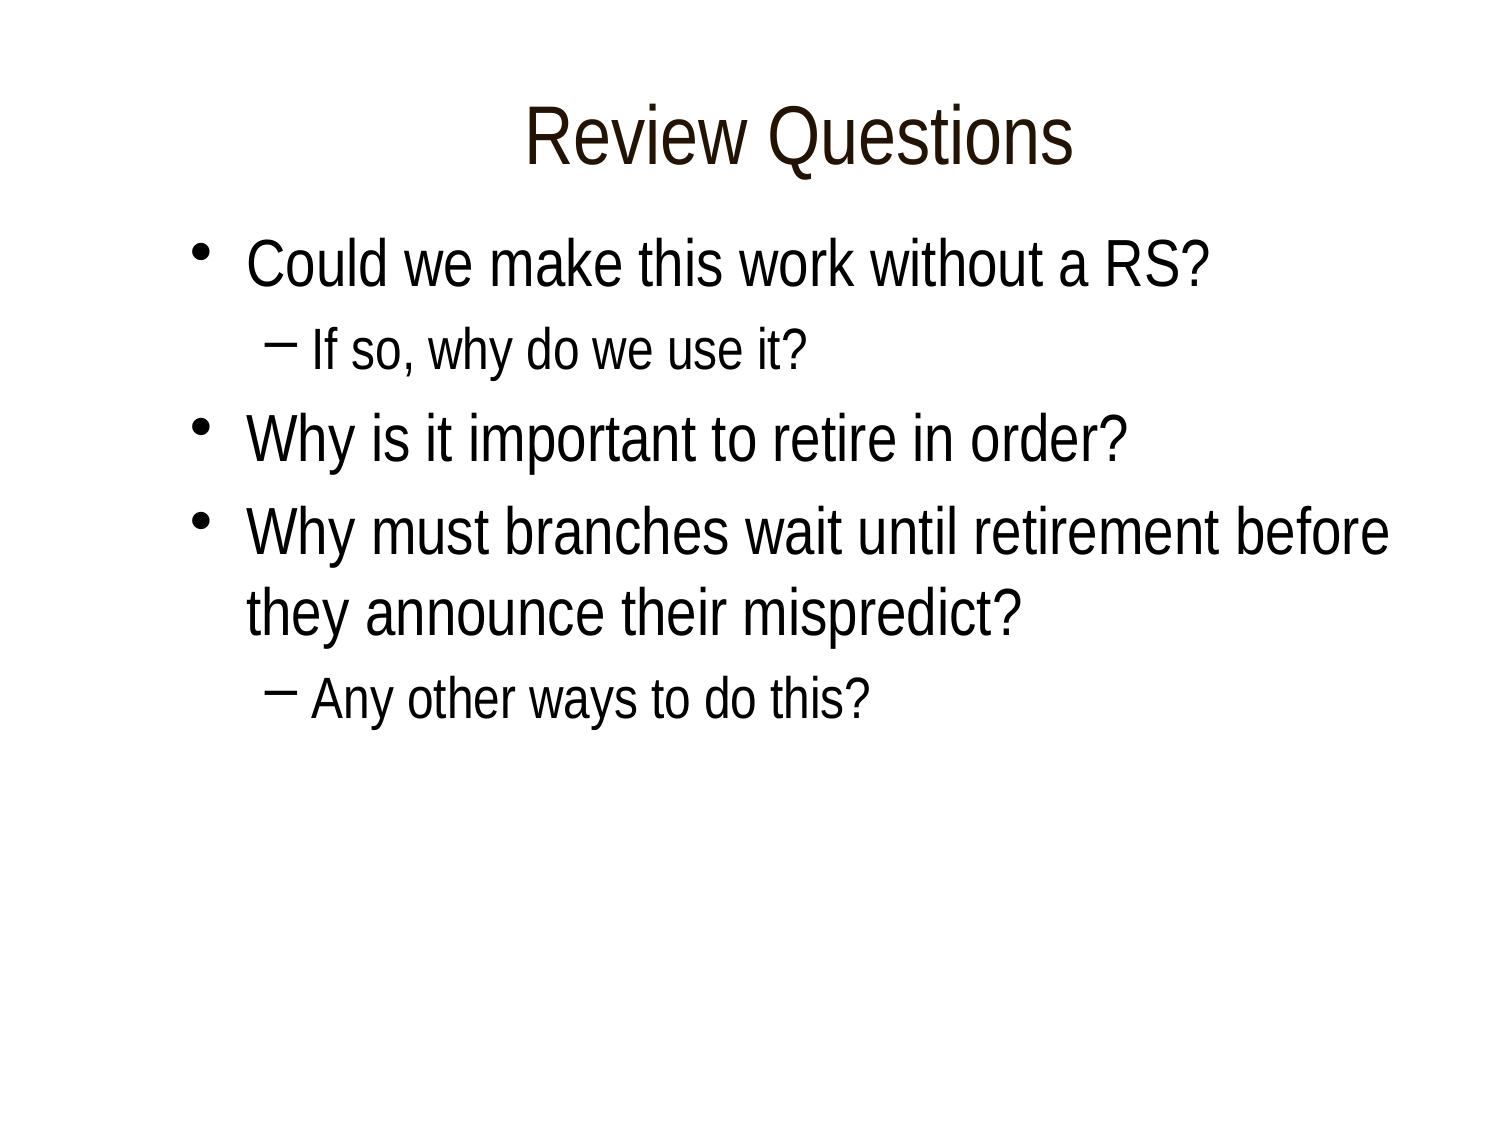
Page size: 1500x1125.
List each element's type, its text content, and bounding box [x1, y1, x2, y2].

title Review Questions [174, 62, 1426, 201]
list Could we make this work without a RS? If so, why do we use it? Why is it important to retire in order? Why must branches wait until retirement before they announce their mispredict? Any other ways to do this? [174, 212, 1426, 1001]
